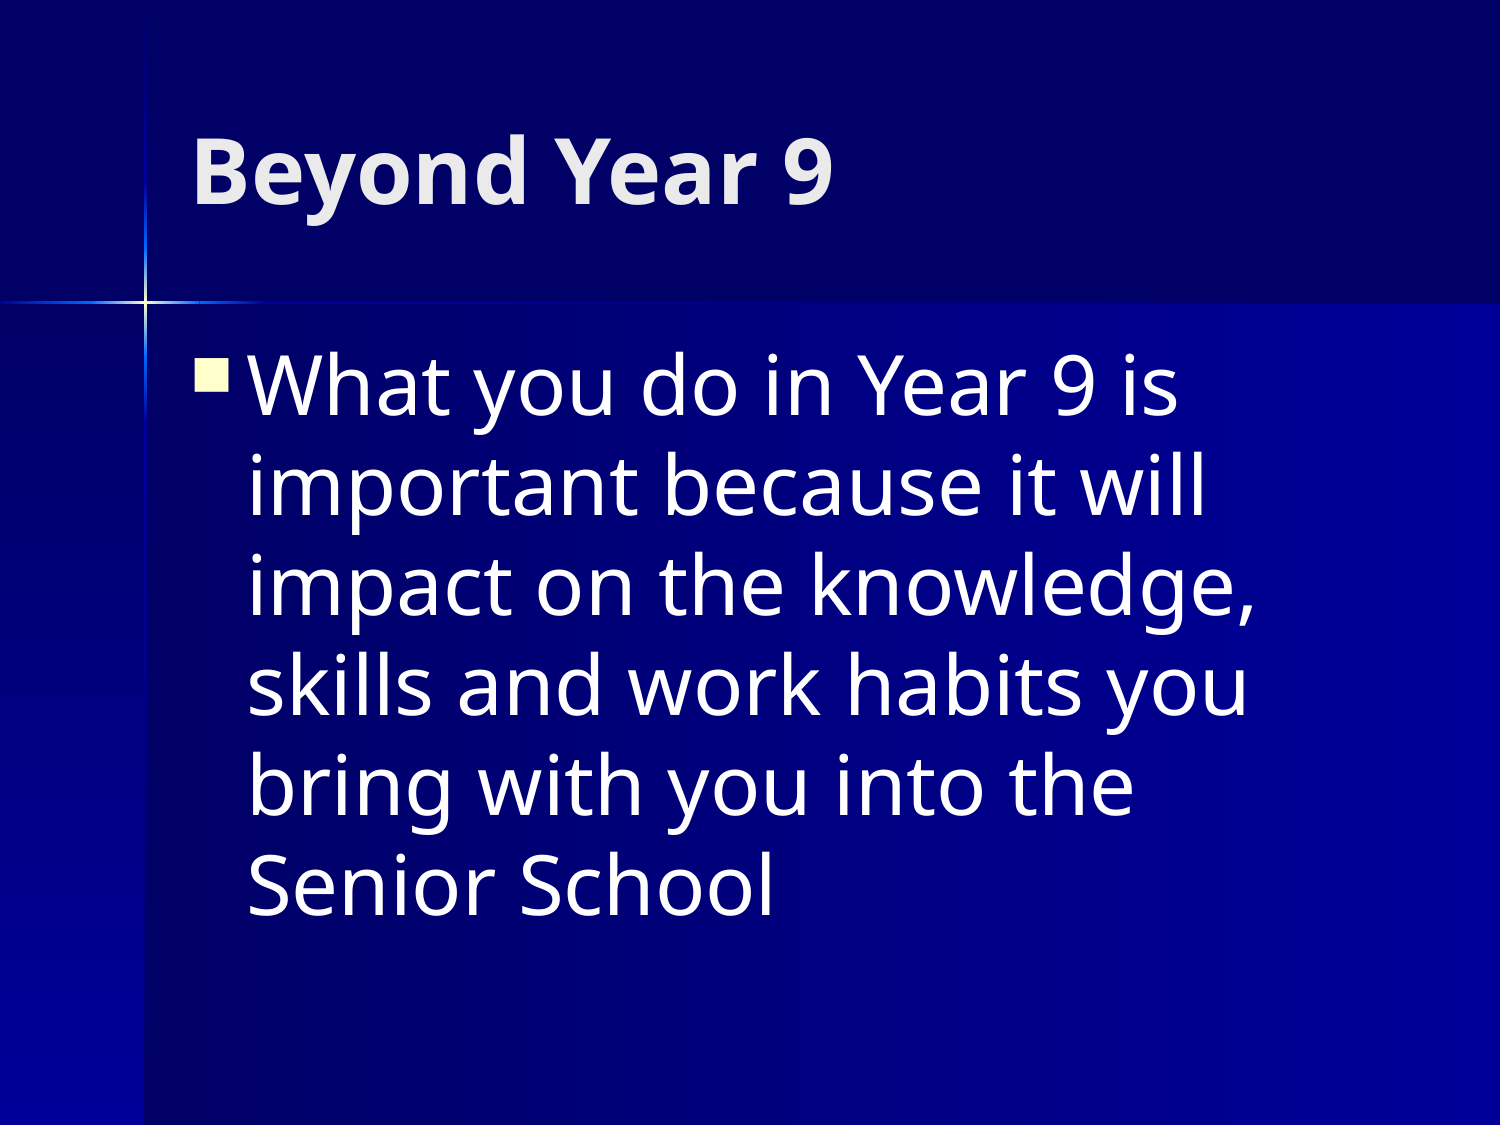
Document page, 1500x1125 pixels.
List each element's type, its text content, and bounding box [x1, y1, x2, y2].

title Beyond Year 9 [174, 50, 1413, 285]
list What you do in Year 9 is important because it will impact on the knowledge, skills and work habits you bring with you into the Senior School [174, 324, 1413, 1000]
